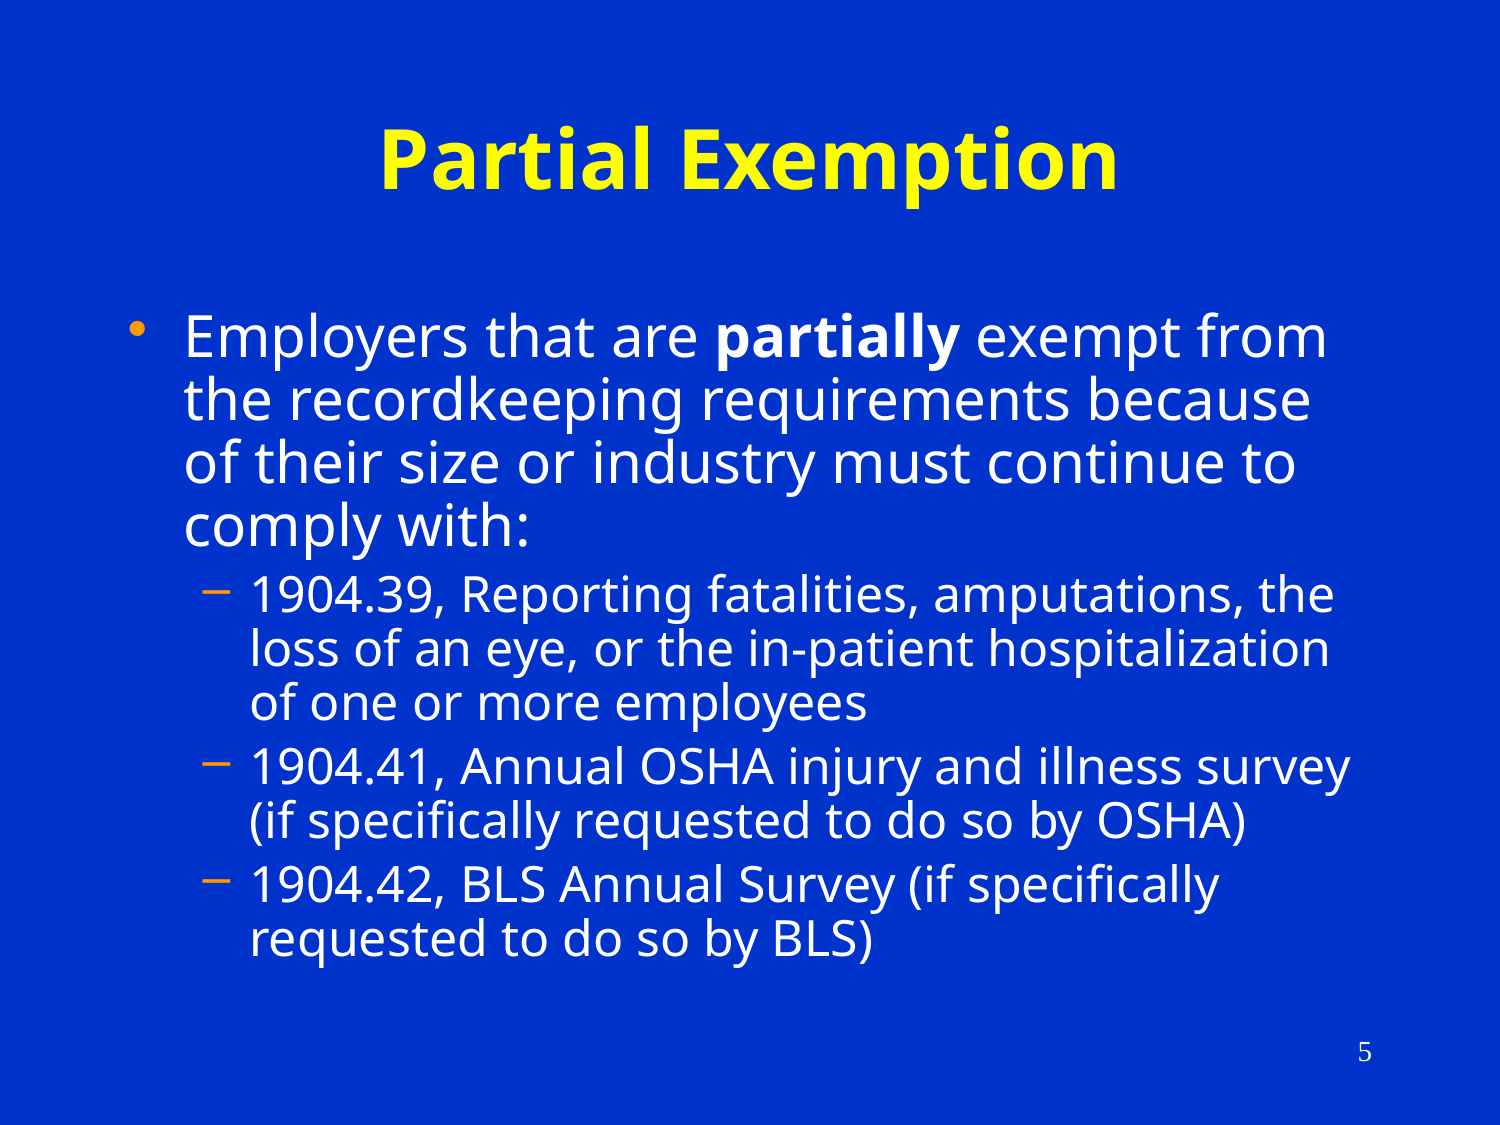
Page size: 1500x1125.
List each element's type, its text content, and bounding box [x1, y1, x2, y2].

slide_number 5 [1074, 1025, 1388, 1100]
list Employers that are partially exempt from the recordkeeping requirements because of their size or industry must continue to comply with: 1904.39, Reporting fatalities, amputations, the loss of an eye, or the in-patient hospitalization of one or more employees 1904.41, Annual OSHA injury and illness survey (if specifically requested to do so by OSHA) 1904.42, BLS Annual Survey (if specifically requested to do so by BLS) [112, 299, 1388, 975]
title Partial Exemption [112, 62, 1388, 250]
